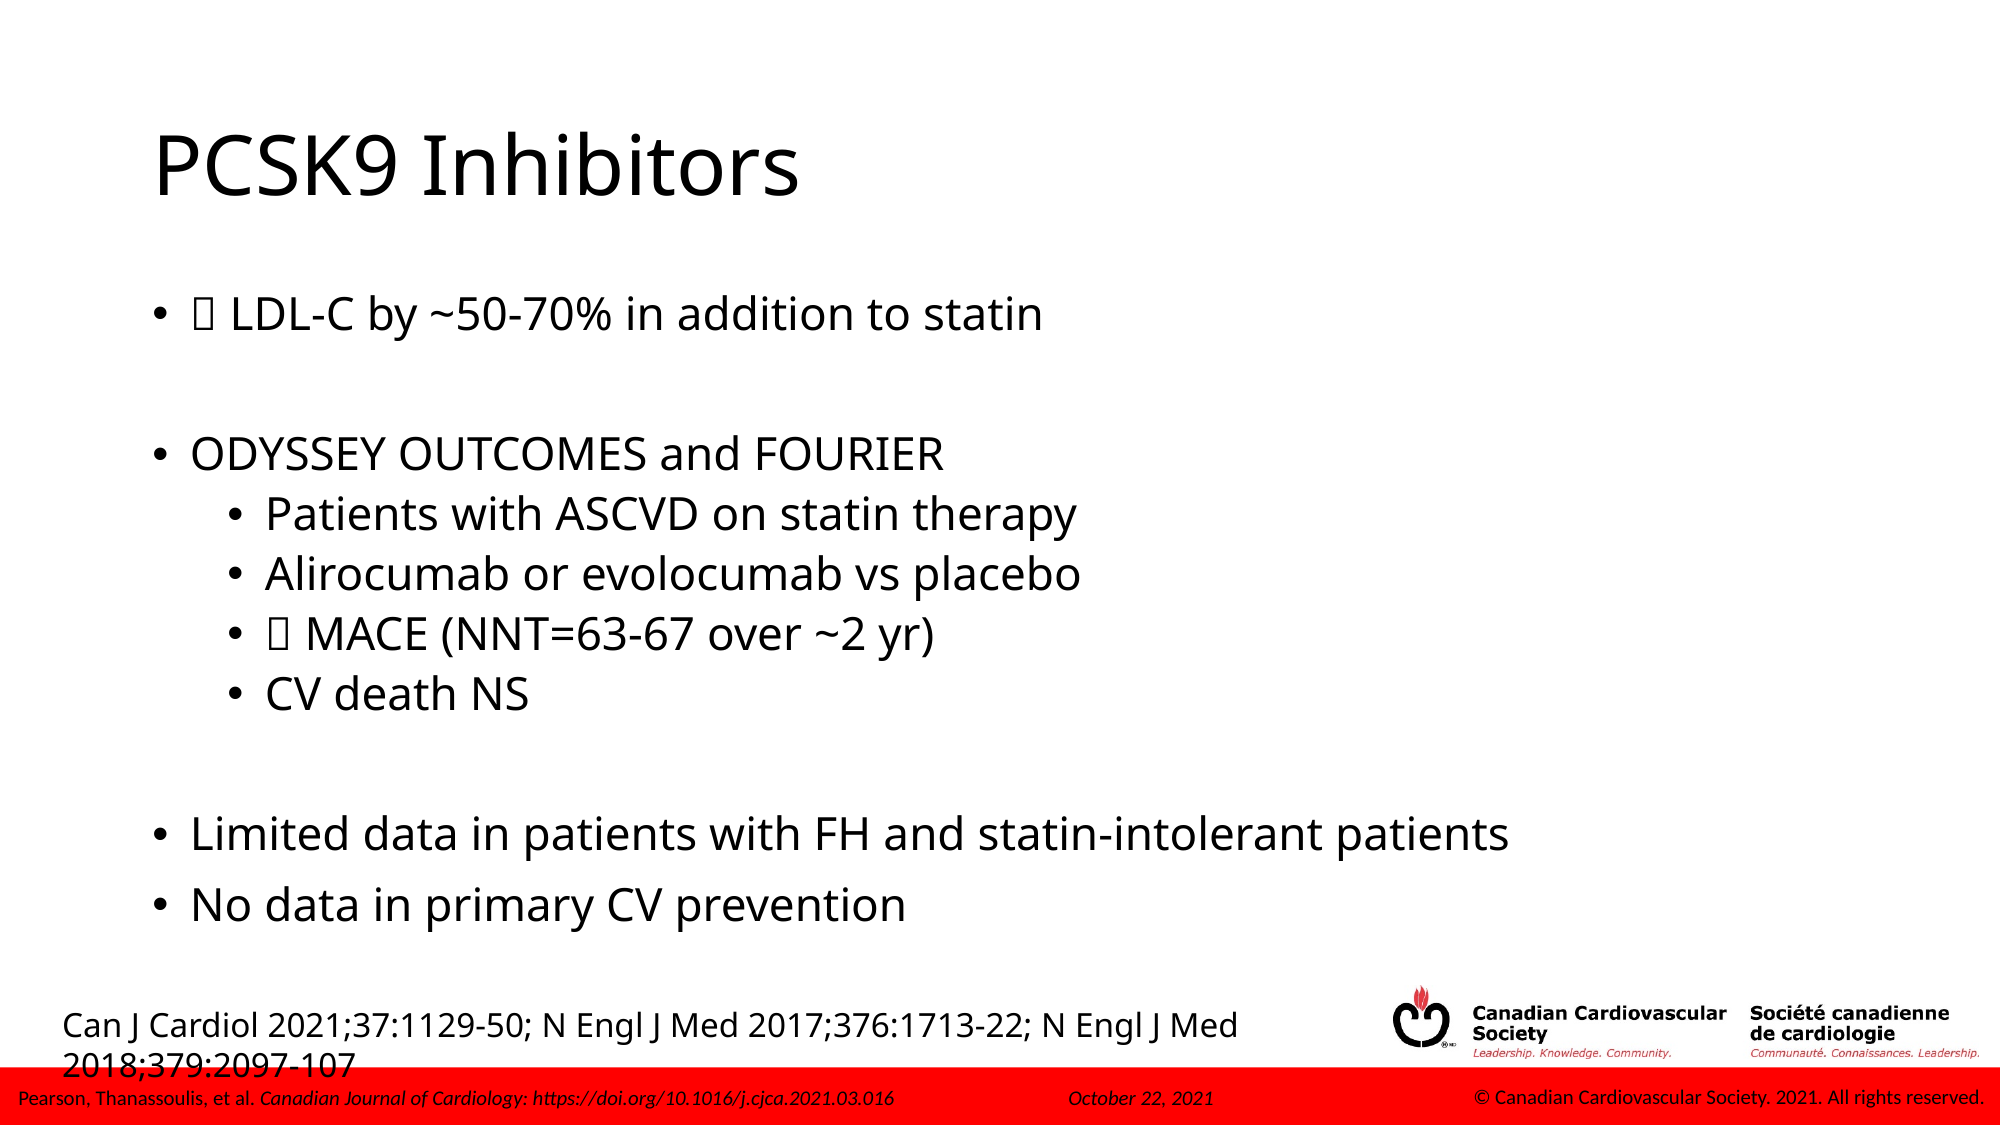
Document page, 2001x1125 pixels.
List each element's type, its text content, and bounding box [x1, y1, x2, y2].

picture [1415, 985, 1979, 1059]
title PCSK9 Inhibitors [137, 59, 1863, 278]
text_box Can J Cardiol 2021;37:1129-50; N Engl J Med 2017;376:1713-22; N Engl J Med 2018;379:2097-107 [42, 994, 1415, 1095]
list  LDL-C by ~50-70% in addition to statin ODYSSEY OUTCOMES and FOURIER Patients with ASCVD on statin therapy Alirocumab or evolocumab vs placebo  MACE (NNT=63-67 over ~2 yr) CV death NS Limited data in patients with FH and statin-intolerant patients No data in primary CV prevention [137, 283, 1889, 998]
